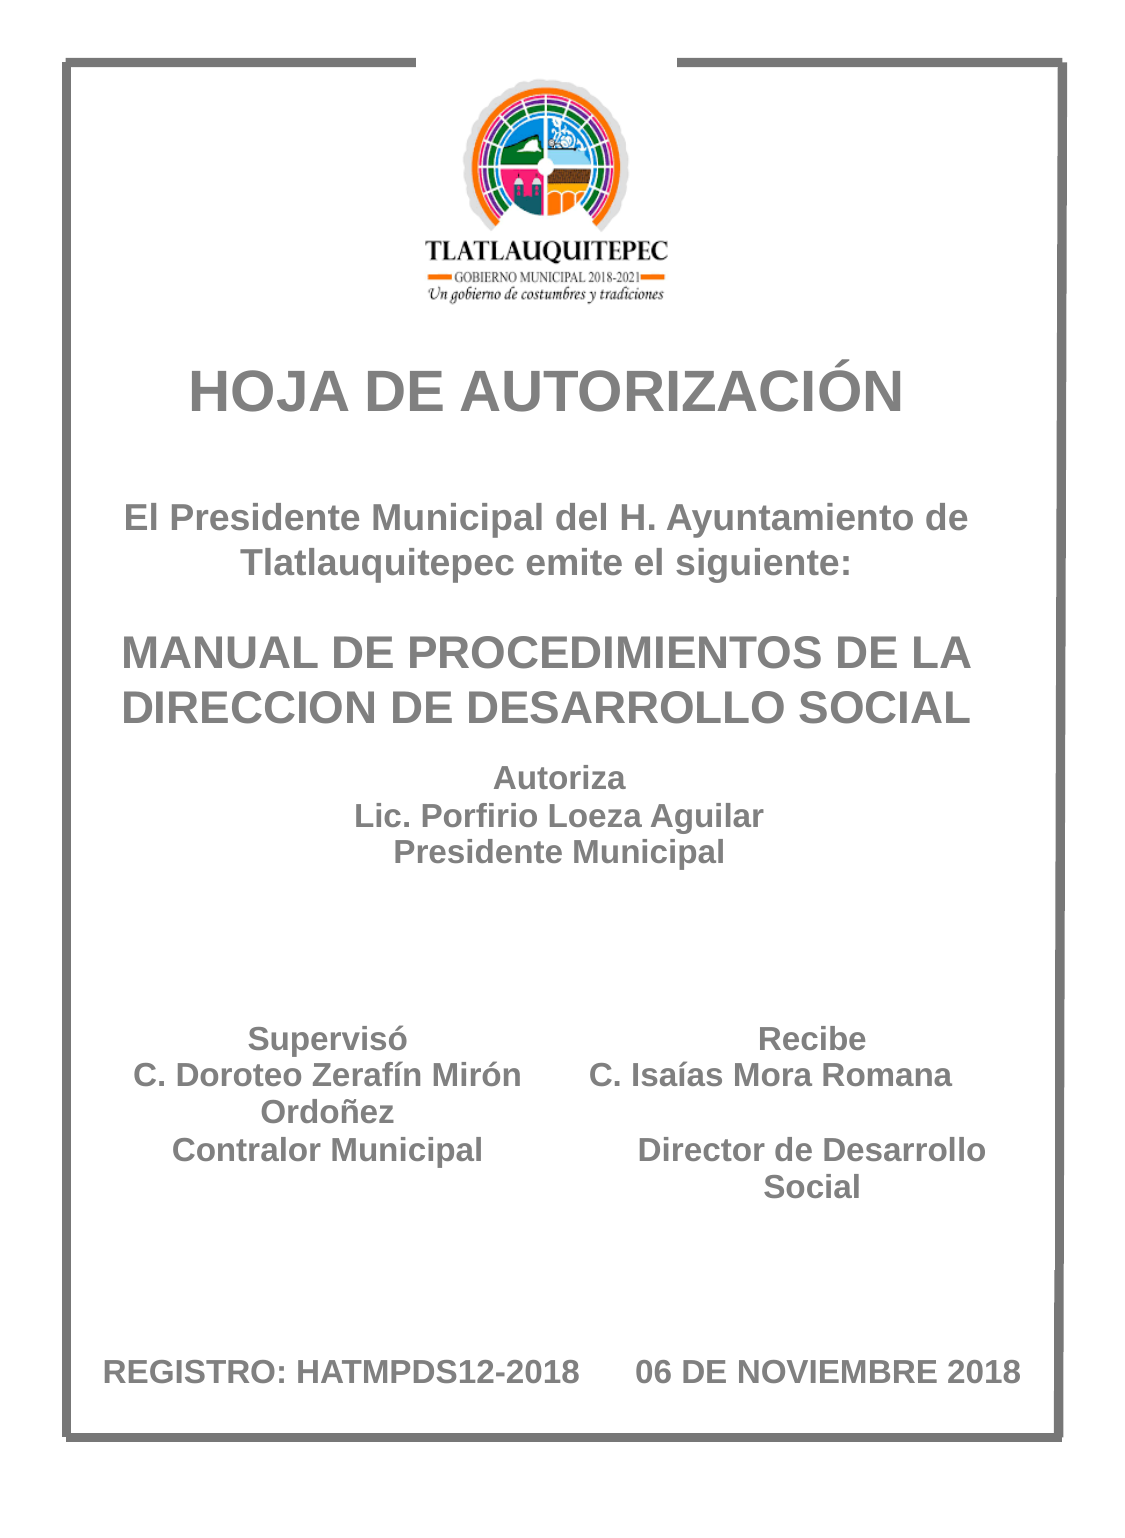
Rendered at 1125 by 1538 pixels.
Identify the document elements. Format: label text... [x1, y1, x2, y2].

table_header Autoriza Lic. Porfirio Loeza Aguilar Presidente Municipal [185, 753, 934, 930]
text_box HOJA DE AUTORIZACIÓN El Presidente Municipal del H. Ayuntamiento de Tlatlauquitepec emite el siguiente: MANUAL DE PROCEDIMIENTOS DE LA DIRECCION DE DESARROLLO SOCIAL [67, 345, 1035, 790]
text_box REGISTRO: HATMPDS12-2018 06 DE NOVIEMBRE 2018 [85, 1343, 1040, 1398]
picture [416, 51, 677, 332]
table_header Recibe C. Isaías Mora Romana Director de Desarrollo Social [571, 1013, 1054, 1264]
table_header Supervisó C. Doroteo Zerafín Mirón Ordoñez Contralor Municipal [87, 1013, 569, 1264]
text_box HOJA DE AUTORIZACIÓN El Presidente Municipal del H. Ayuntamiento de Tlatlauquitepec emite el siguiente: MANUAL DE PROCEDIMIENTOS DE LA DIRECCION DE DESARROLLO SOCIAL [58, 345, 66, 790]
